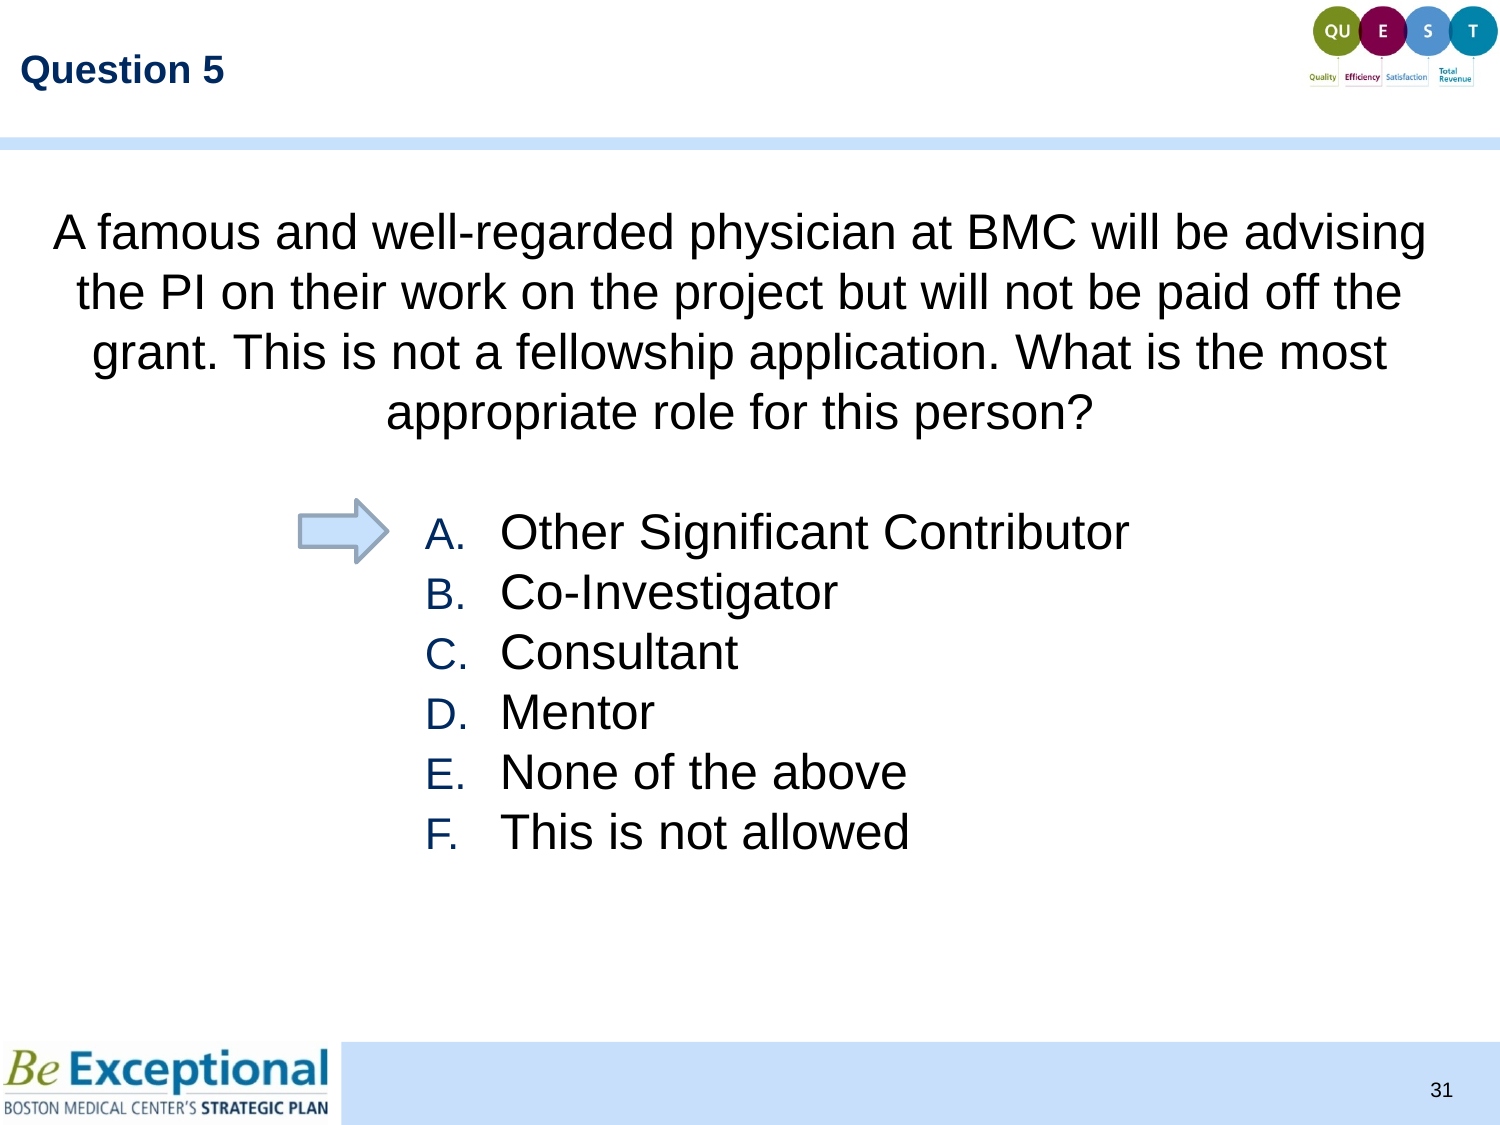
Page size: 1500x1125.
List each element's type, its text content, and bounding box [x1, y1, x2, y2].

list A famous and well-regarded physician at BMC will be advising the PI on their work on the project but will not be paid off the grant. This is not a fellowship application. What is the most appropriate role for this person? Other Significant Contributor Co-Investigator Consultant Mentor None of the above This is not allowed [50, 200, 1431, 988]
picture [3, 1041, 328, 1125]
picture [1301, 0, 1500, 90]
slide_number 31 [1430, 1077, 1463, 1103]
title Question 5 [20, 43, 1302, 93]
text_box [297, 498, 390, 565]
